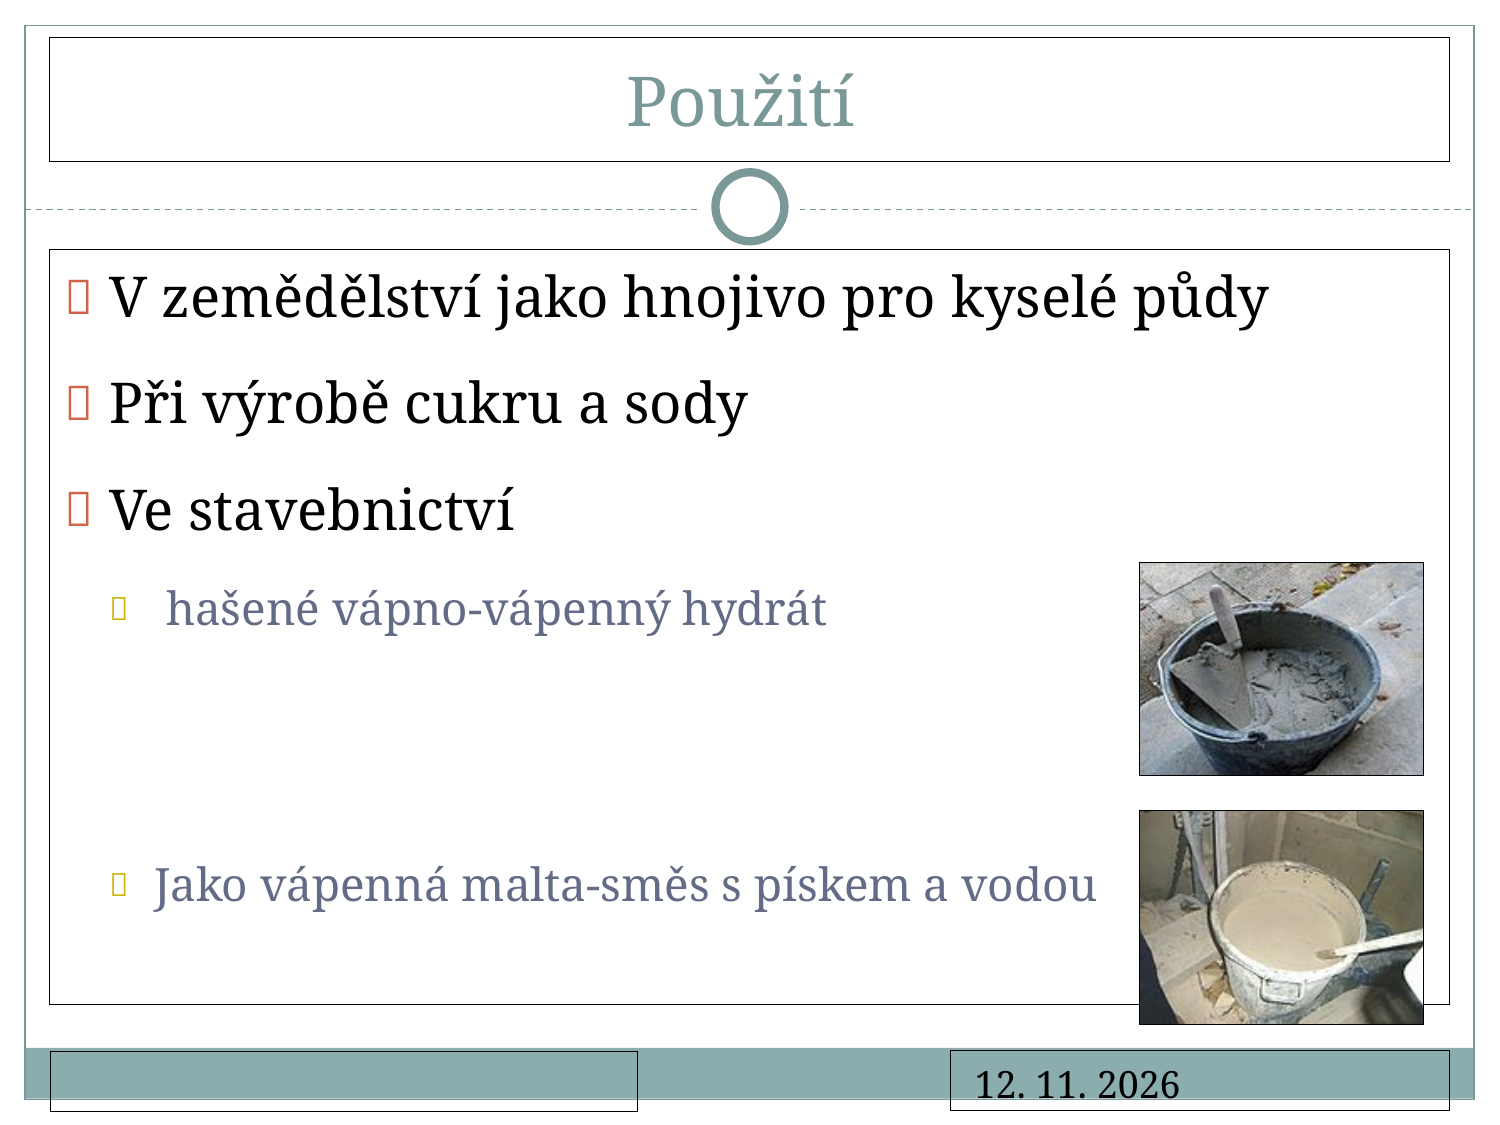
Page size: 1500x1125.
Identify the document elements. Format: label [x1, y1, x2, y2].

footer [1140, 562, 1424, 776]
footer [1140, 810, 1424, 1004]
list [49, 250, 1450, 1005]
picture [1140, 811, 1424, 1024]
picture [1140, 563, 1423, 776]
title [49, 37, 1450, 162]
